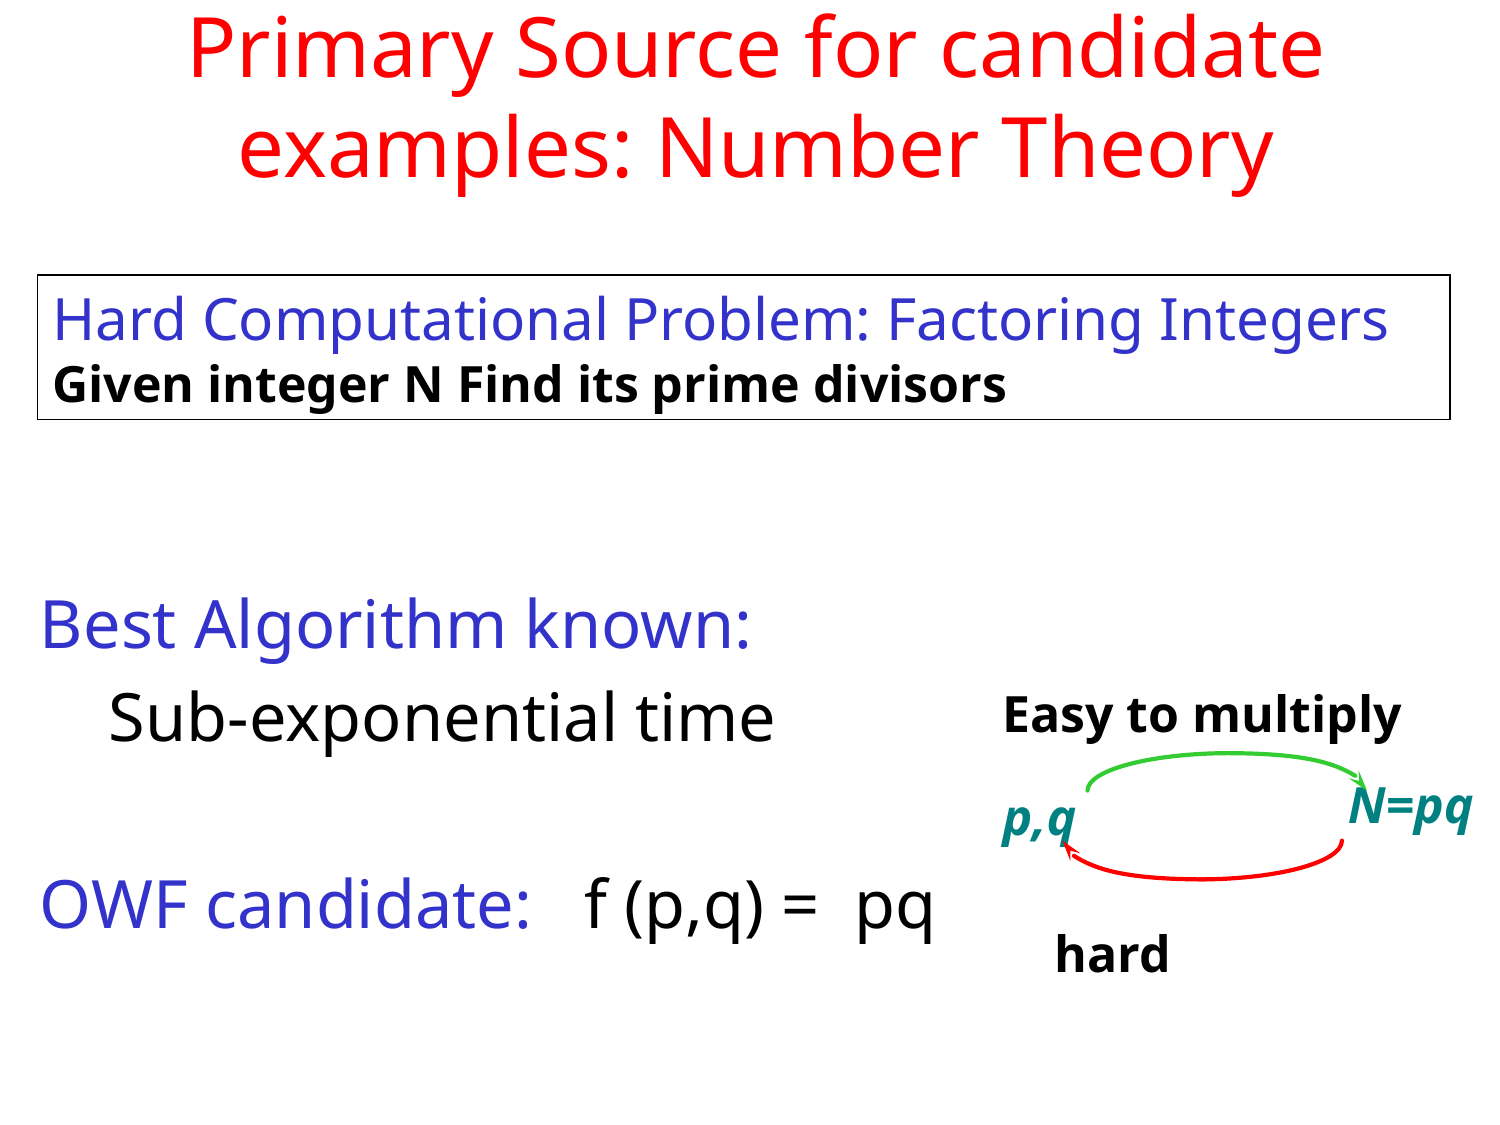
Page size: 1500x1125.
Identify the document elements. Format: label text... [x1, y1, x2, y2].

text_box Easy to multiply hard [987, 674, 1450, 991]
list Best Algorithm known: Sub-exponential time OWF candidate: f (p,q) = pq [24, 387, 1450, 1063]
text_box [987, 799, 1018, 875]
text_box Hard Computational Problem: Factoring Integers Given integer N Find its prime divisors [37, 275, 1450, 420]
title Primary Source for candidate examples: Number Theory [37, 0, 1475, 188]
text_box N=pq [1450, 765, 1500, 841]
